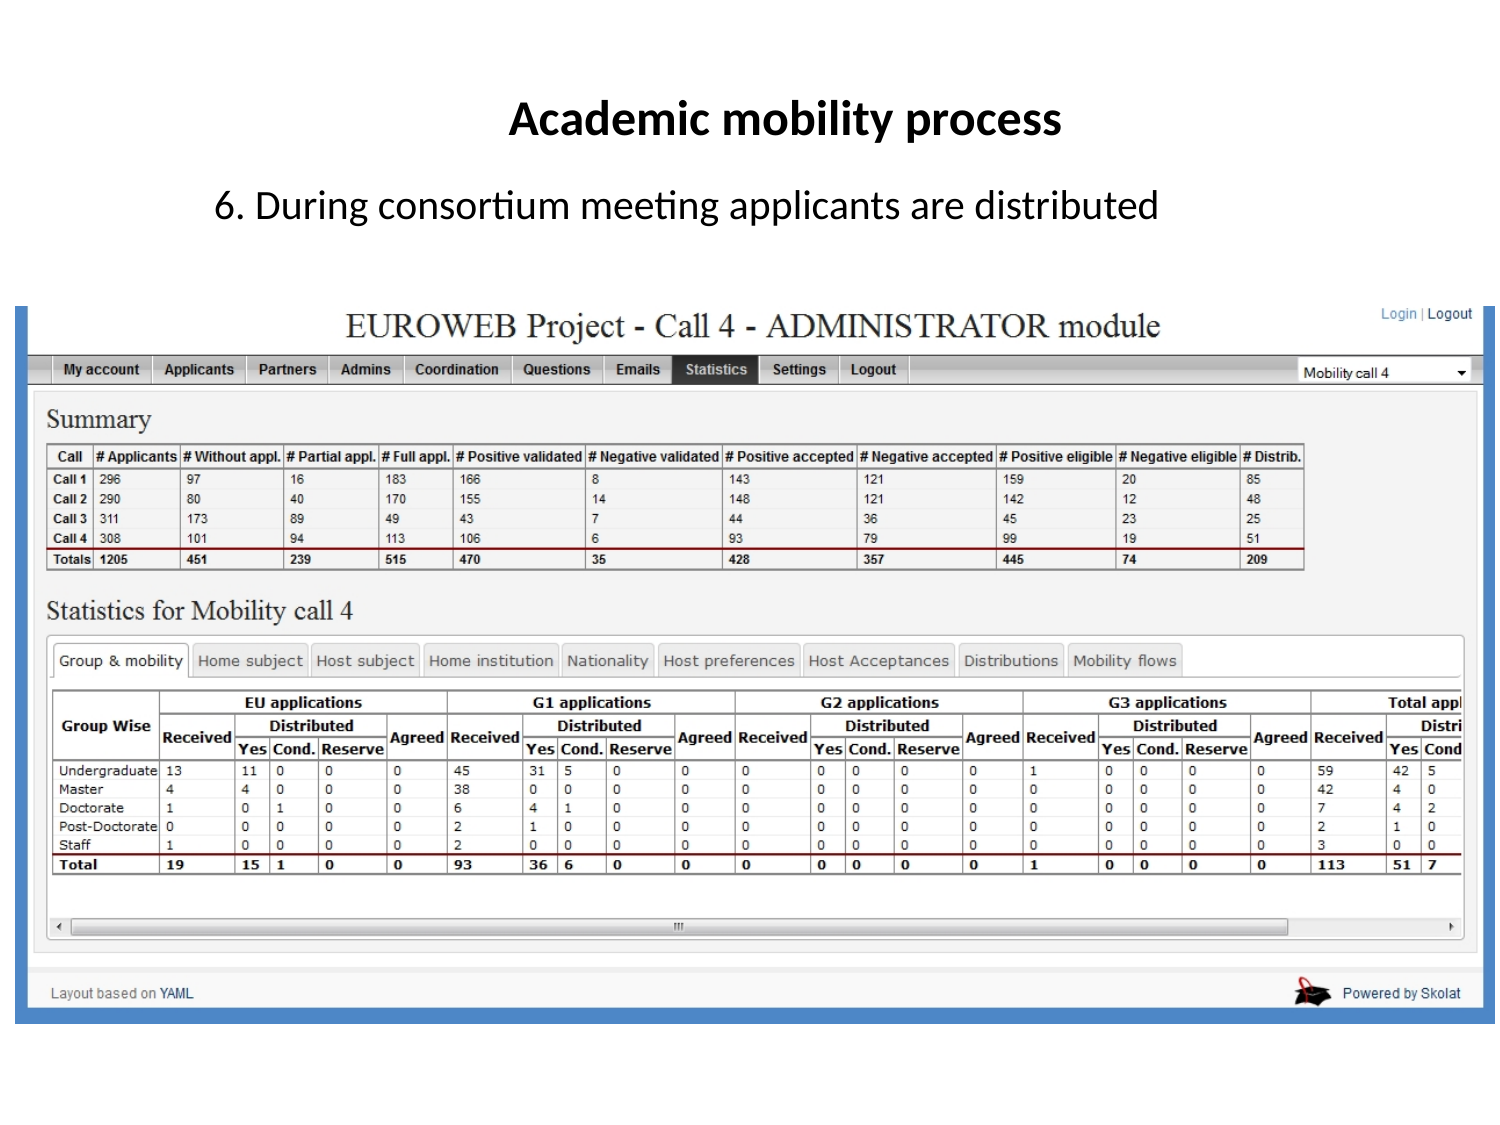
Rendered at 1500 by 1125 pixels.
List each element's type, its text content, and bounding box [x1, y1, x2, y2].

text_box Academic mobility process [360, 78, 1211, 153]
subtitle 6. During consortium meeting applicants are distributed [123, 160, 1376, 304]
picture [15, 306, 1495, 1024]
